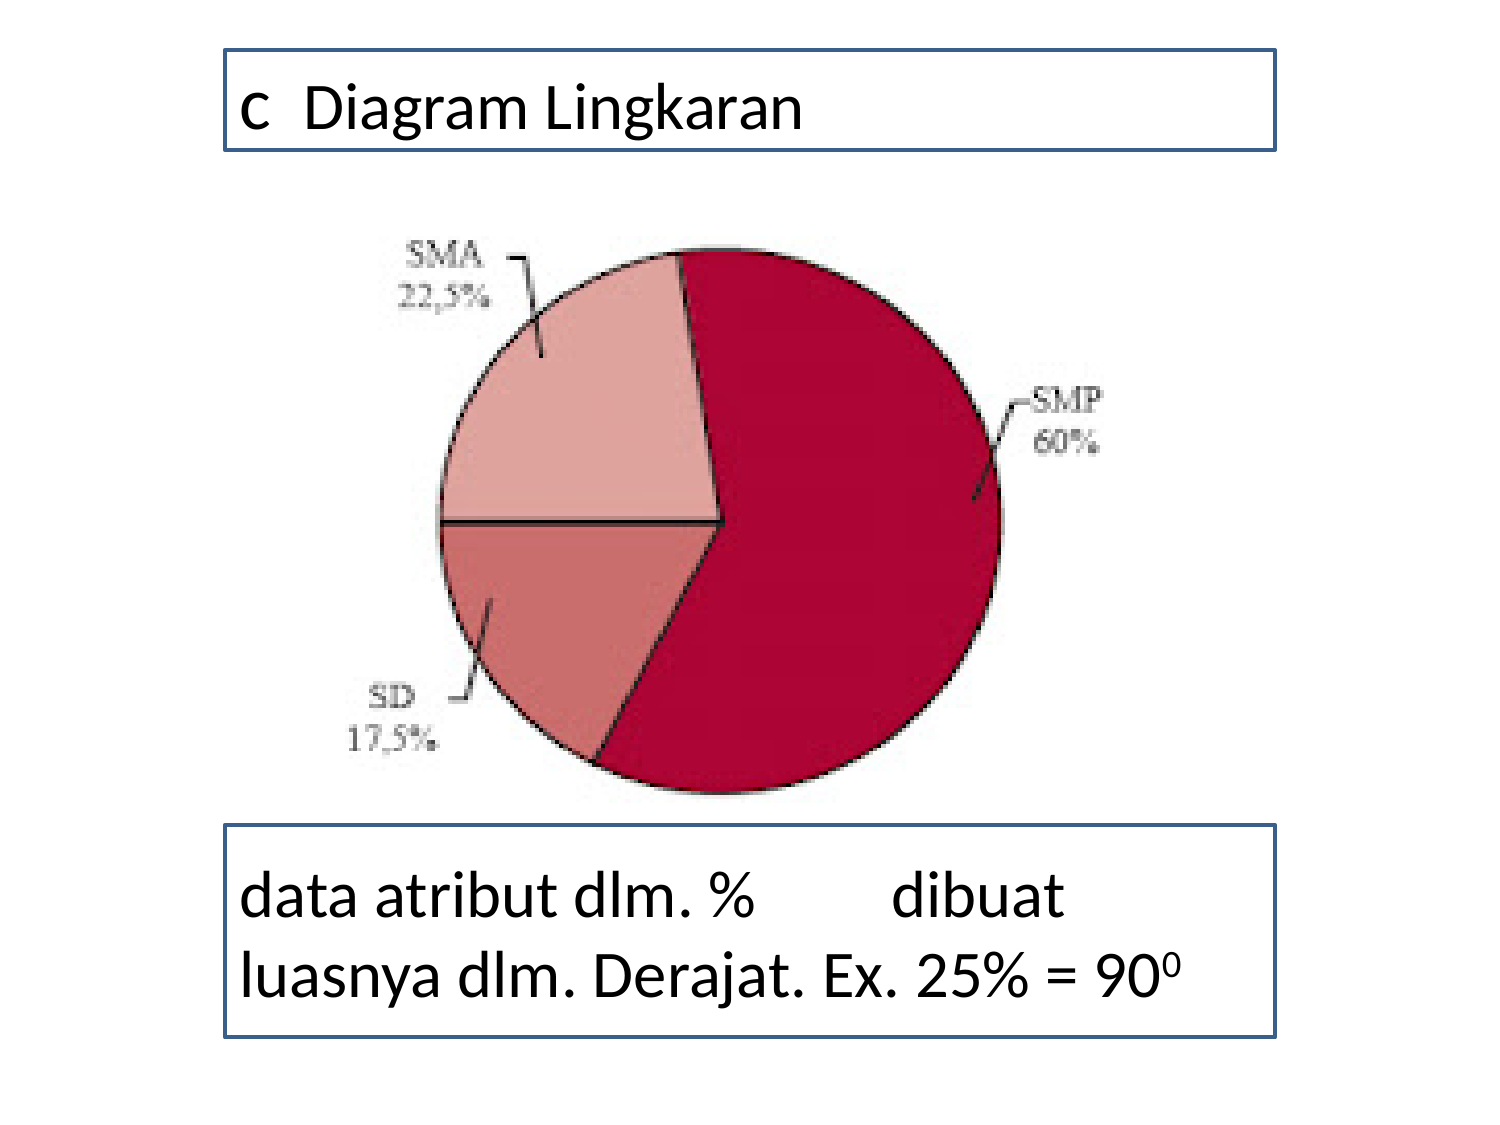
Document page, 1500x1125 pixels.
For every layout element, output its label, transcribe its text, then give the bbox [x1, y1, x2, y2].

text_box c. Diagram Lingkaran [223, 48, 1277, 152]
picture [312, 174, 1138, 926]
text_box data atribut dlm. % dibuat luasnya dlm. Derajat. Ex. 25% = 900 [223, 823, 1277, 1039]
text_box [1277, 823, 1282, 927]
